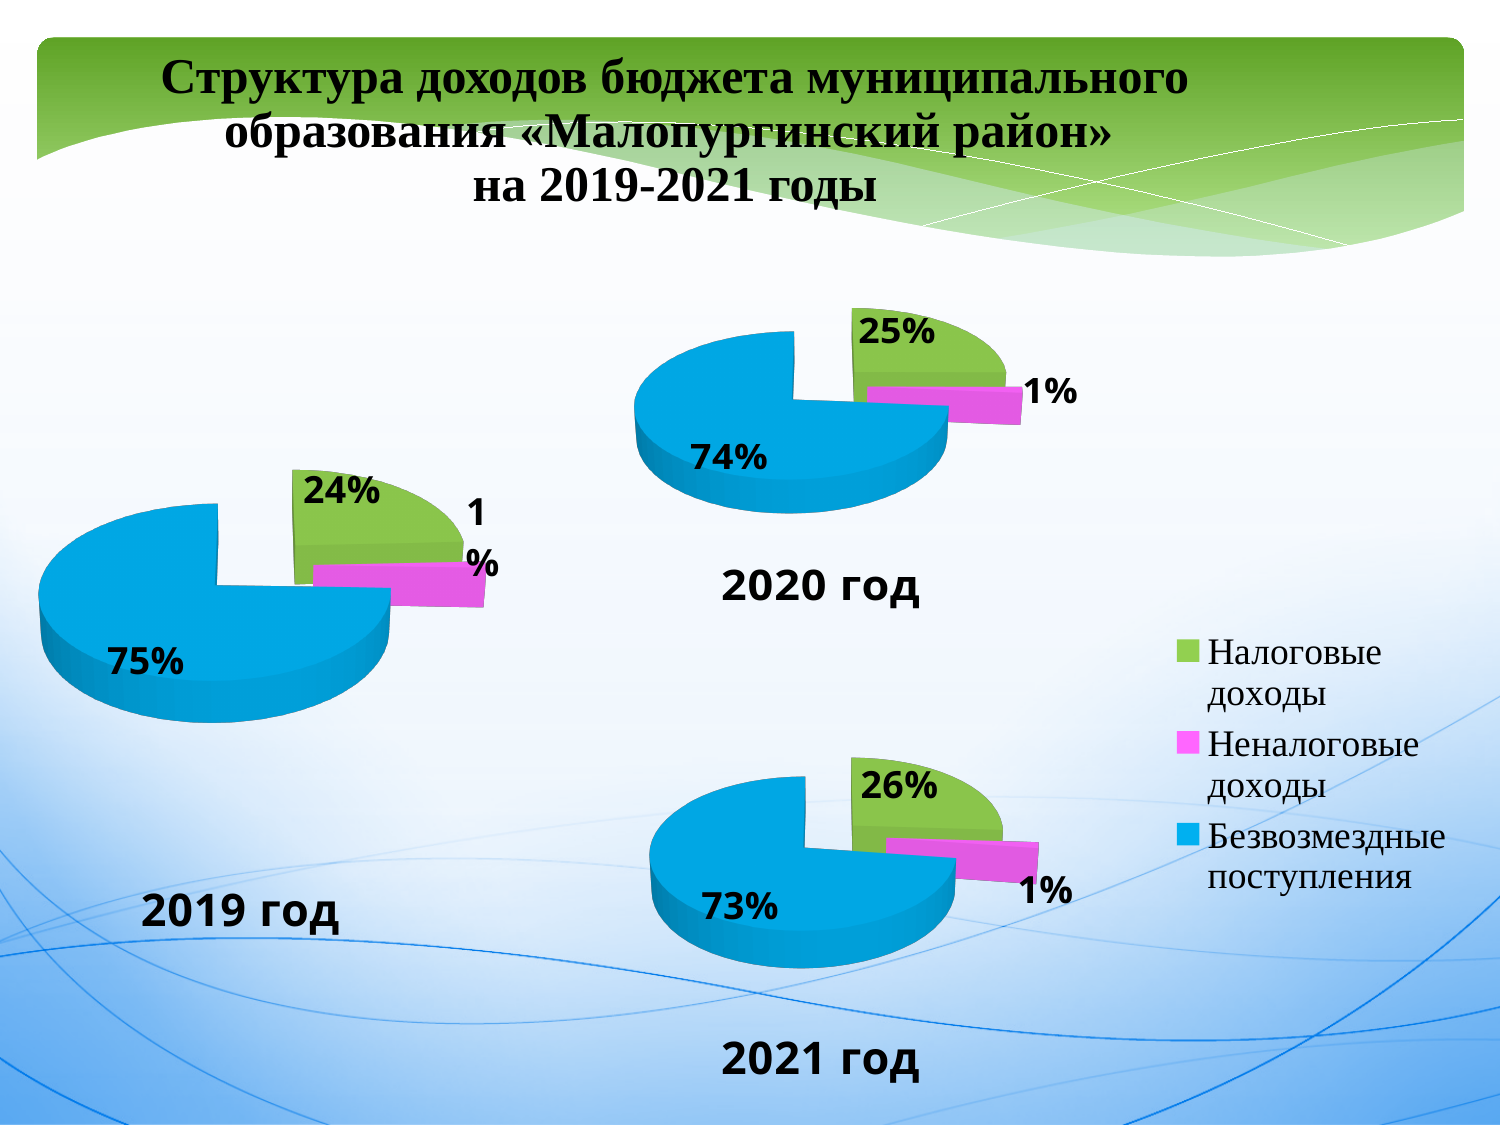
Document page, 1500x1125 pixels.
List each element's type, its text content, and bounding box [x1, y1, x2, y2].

chart [0, 124, 1476, 1110]
title Структура доходов бюджета муниципального образования «Малопургинский район» на 2019-2021 годы [0, 37, 1350, 225]
